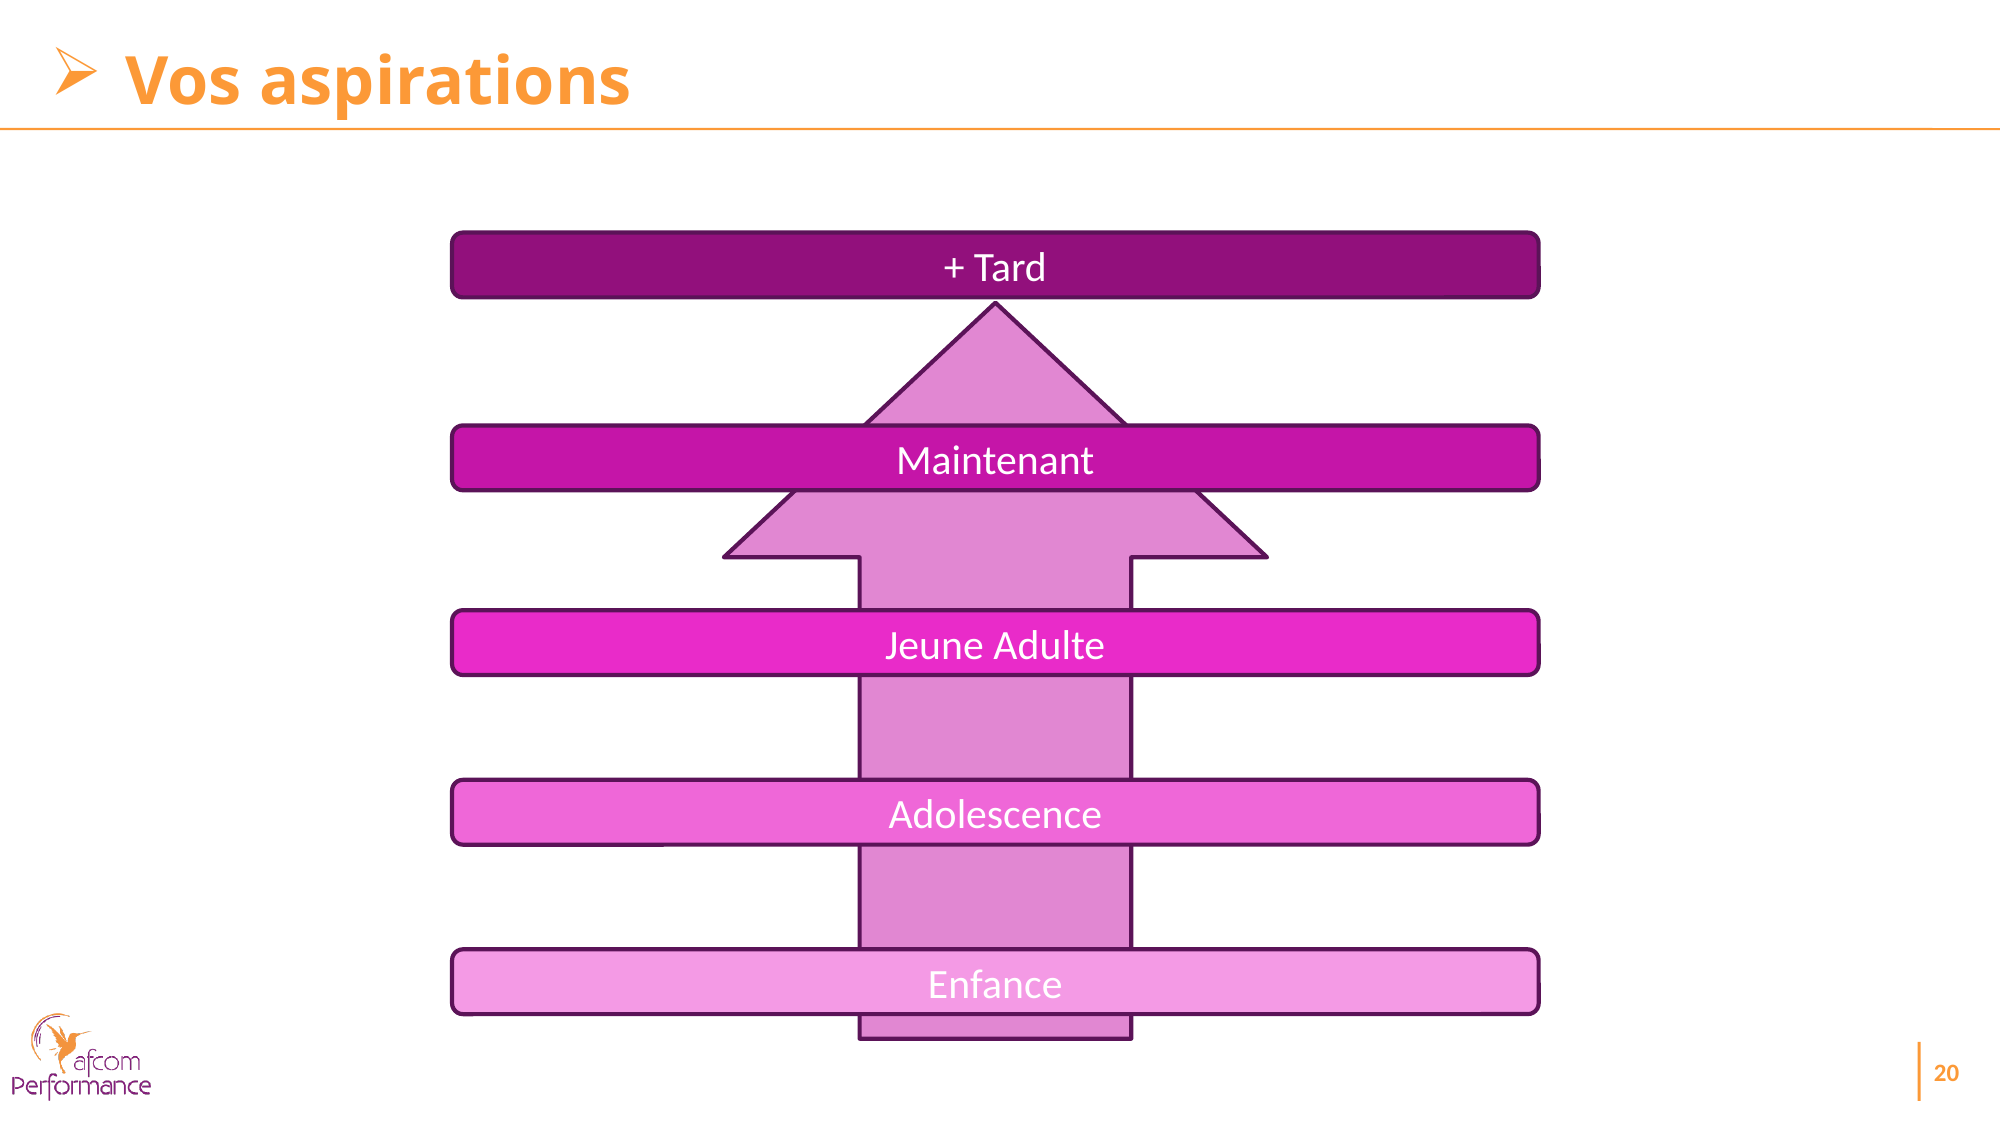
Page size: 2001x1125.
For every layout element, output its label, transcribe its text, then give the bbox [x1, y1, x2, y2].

text_box [721, 493, 1270, 608]
text_box Vos aspirations [36, 2, 1959, 127]
text_box 20 [1919, 1041, 1993, 1101]
text_box Maintenant [449, 423, 1541, 493]
picture [12, 1013, 151, 1101]
text_box [857, 678, 1134, 777]
text_box + Tard [449, 230, 1541, 300]
text_box [864, 301, 1127, 423]
text_box [857, 847, 1134, 947]
text_box Adolescence [449, 777, 1541, 847]
text_box Jeune Adulte [449, 608, 1541, 678]
text_box [857, 1017, 1134, 1041]
text_box Enfance [449, 947, 1541, 1017]
